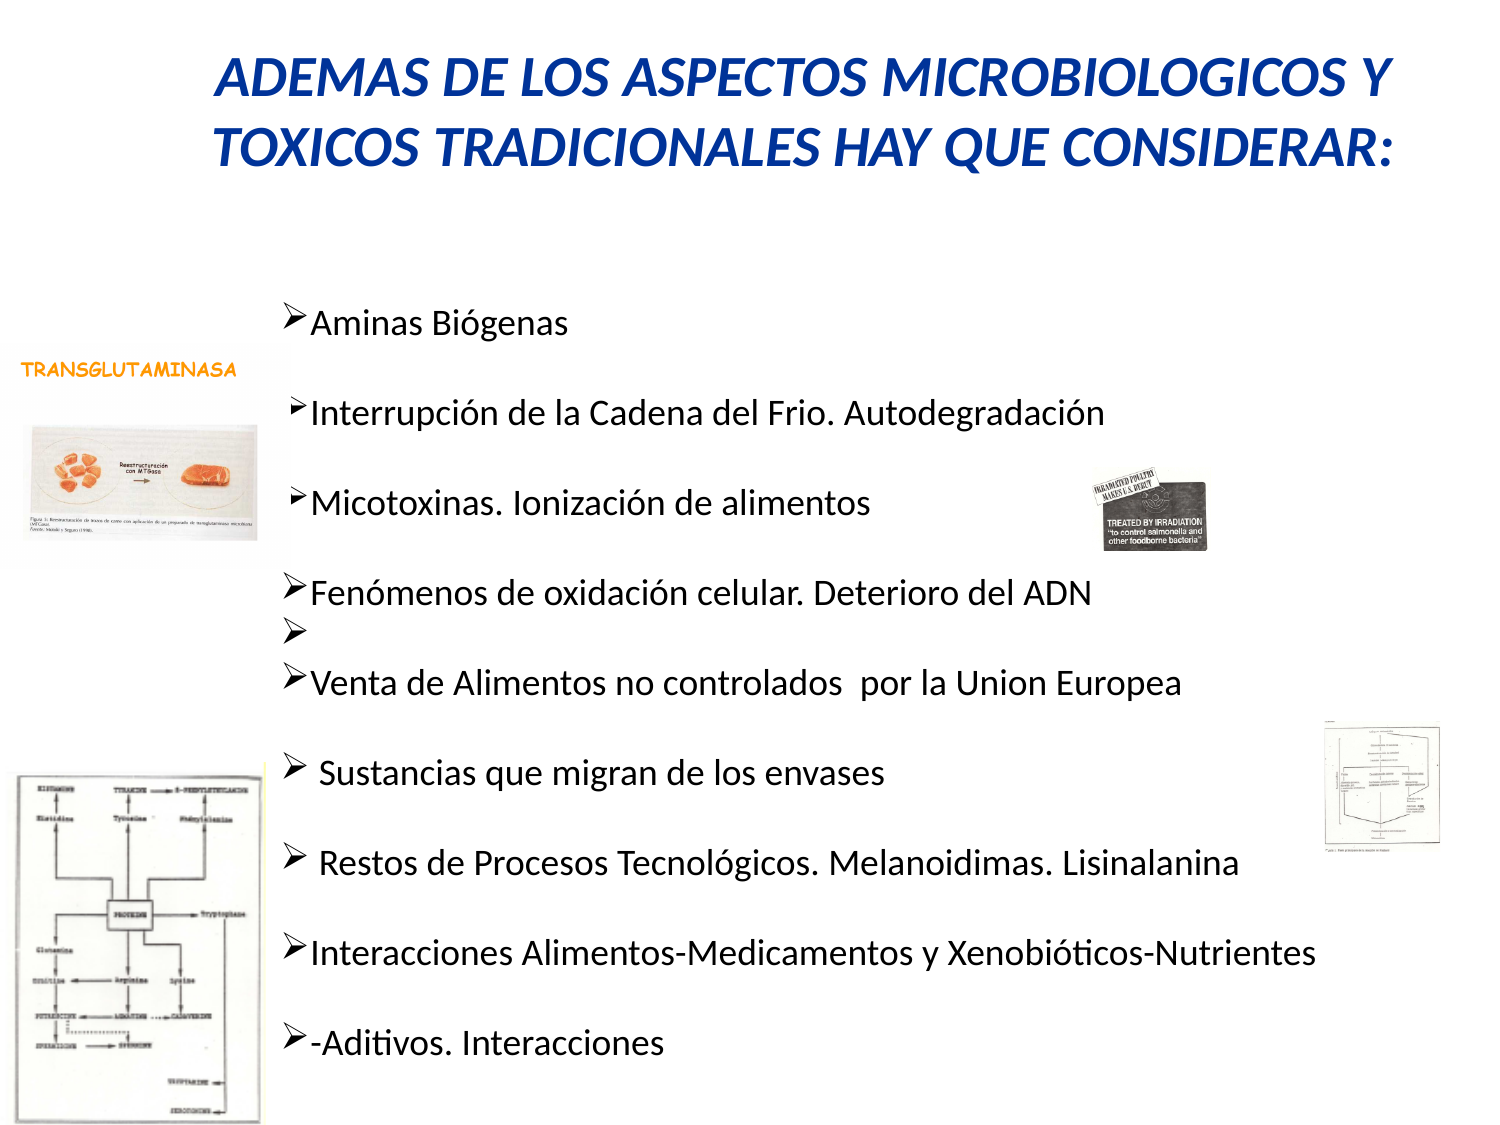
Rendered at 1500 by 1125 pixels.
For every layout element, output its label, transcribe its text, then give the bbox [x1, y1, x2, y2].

picture [1092, 467, 1211, 551]
picture [0, 342, 291, 569]
text_box ADEMAS DE LOS ASPECTOS MICROBIOLOGICOS Y TOXICOS TRADICIONALES HAY QUE CONSIDERAR: [159, 30, 1447, 186]
picture [1324, 721, 1441, 853]
picture [0, 762, 266, 1125]
text_box Aminas Biógenas Interrupción de la Cadena del Frio. Autodegradación Micotoxinas. Ionización de alimentos Fenómenos de oxidación celular. Deterioro del ADN Venta de Alimentos no controlados por la Union Europea Sustancias que migran de los envases Restos de Procesos Tecnológicos. Melanoidimas. Lisinalanina Interacciones Alimentos-Medicamentos y Xenobióticos-Nutrientes -Aditivos. Interacciones [265, 290, 1447, 1071]
